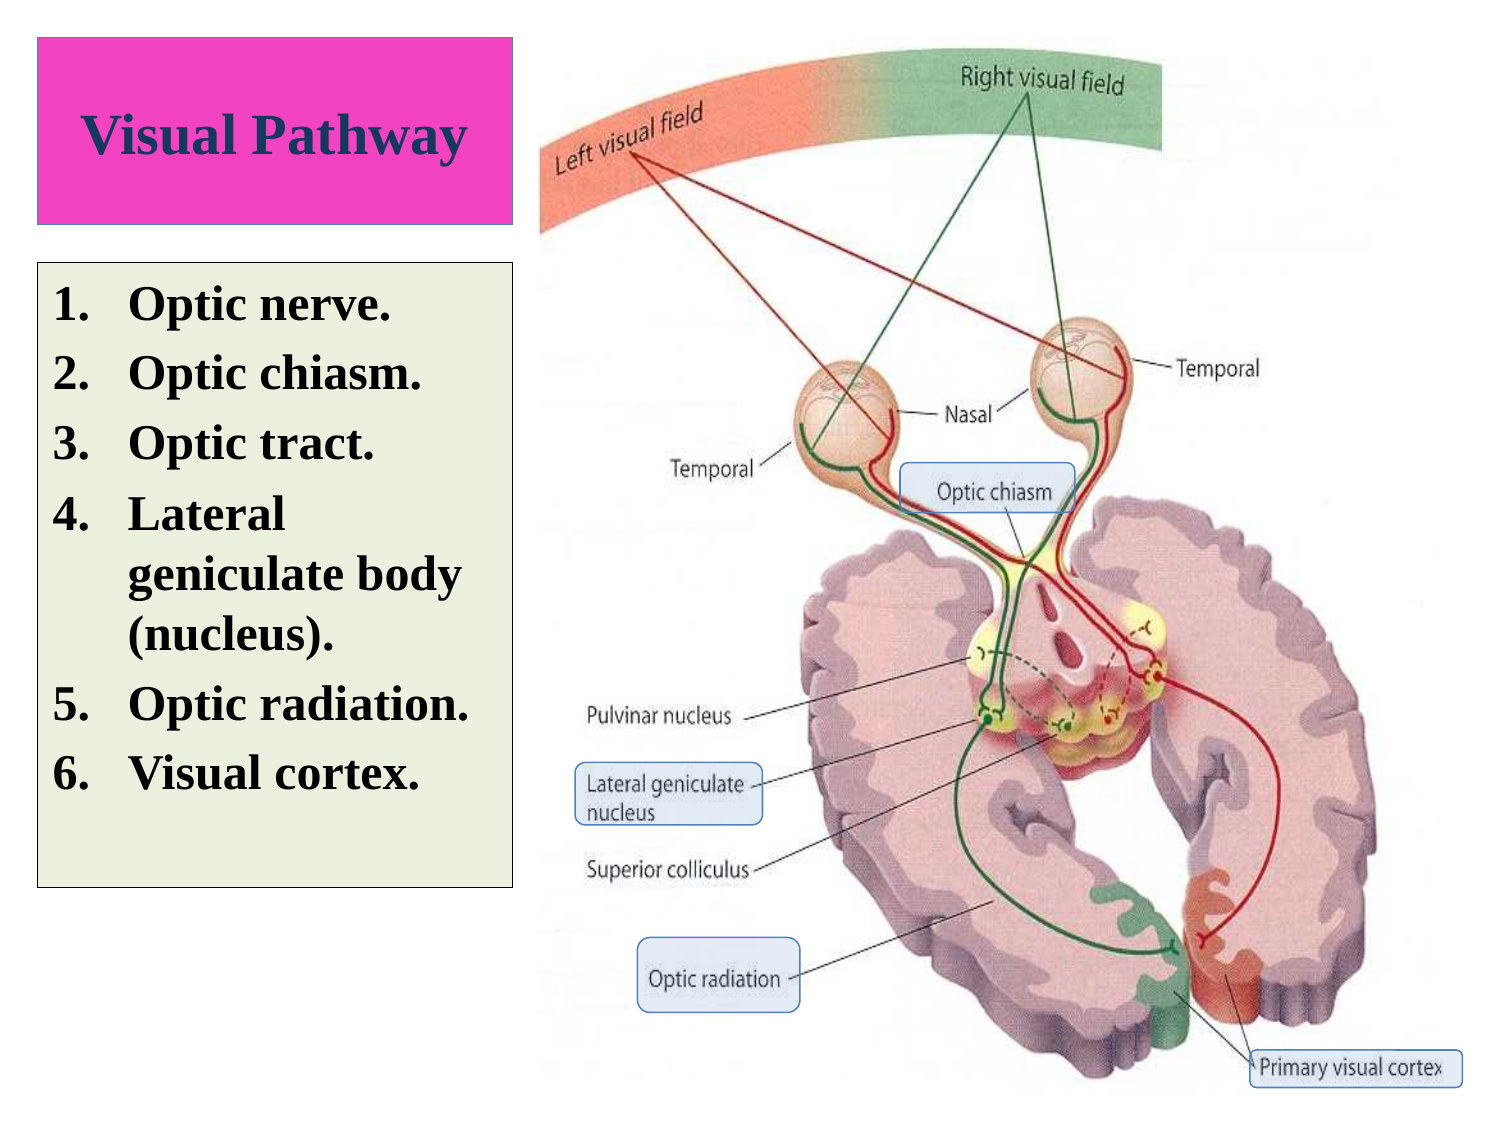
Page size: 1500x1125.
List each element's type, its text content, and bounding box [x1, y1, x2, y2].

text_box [537, 37, 1463, 1101]
list Optic nerve. Optic chiasm. Optic tract. Lateral geniculate body (nucleus). Optic radiation. Visual cortex. [37, 262, 513, 888]
title Visual Pathway [37, 37, 513, 225]
